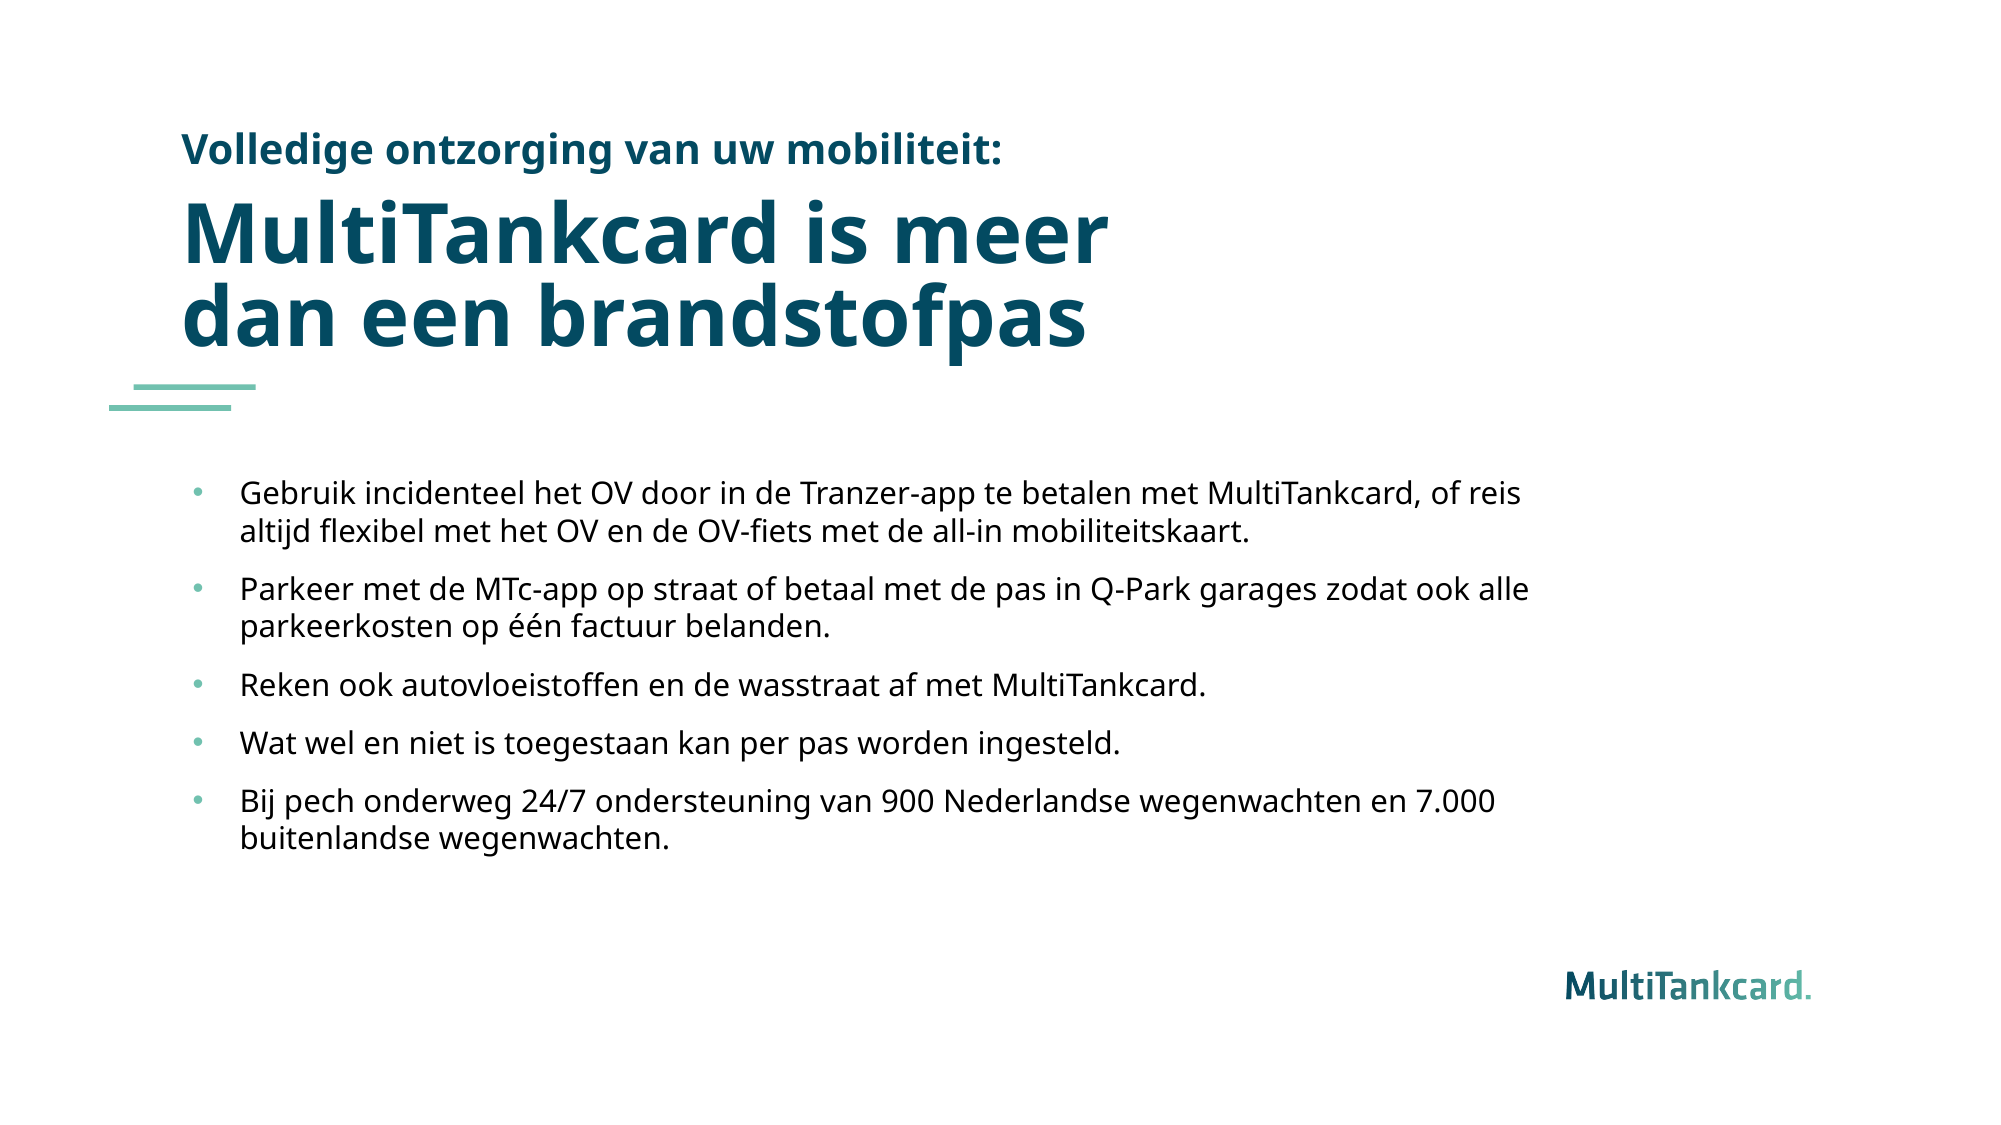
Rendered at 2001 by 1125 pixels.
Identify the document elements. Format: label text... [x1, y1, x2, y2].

picture [1559, 947, 1816, 1023]
text_box Volledige ontzorging van uw mobiliteit: [166, 0, 1773, 259]
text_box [109, 384, 256, 411]
text_box MultiTankcard is meer dan een brandstofpas [166, 259, 1773, 424]
text_box Gebruik incidenteel het OV door in de Tranzer-app te betalen met MultiTankcard, of reis altijd flexibel met het OV en de OV-fiets met de all-in mobiliteitskaart. Parkeer met de MTc-app op straat of betaal met de pas in Q-Park garages zodat ook alle parkeerkosten op één factuur belanden. Reken ook autovloeistoffen en de wasstraat af met MultiTankcard. Wat wel en niet is toegestaan kan per pas worden ingesteld. Bij pech onderweg 24/7 ondersteuning van 900 Nederlandse wegenwachten en 7.000 buitenlandse wegenwachten. [177, 465, 1560, 1072]
